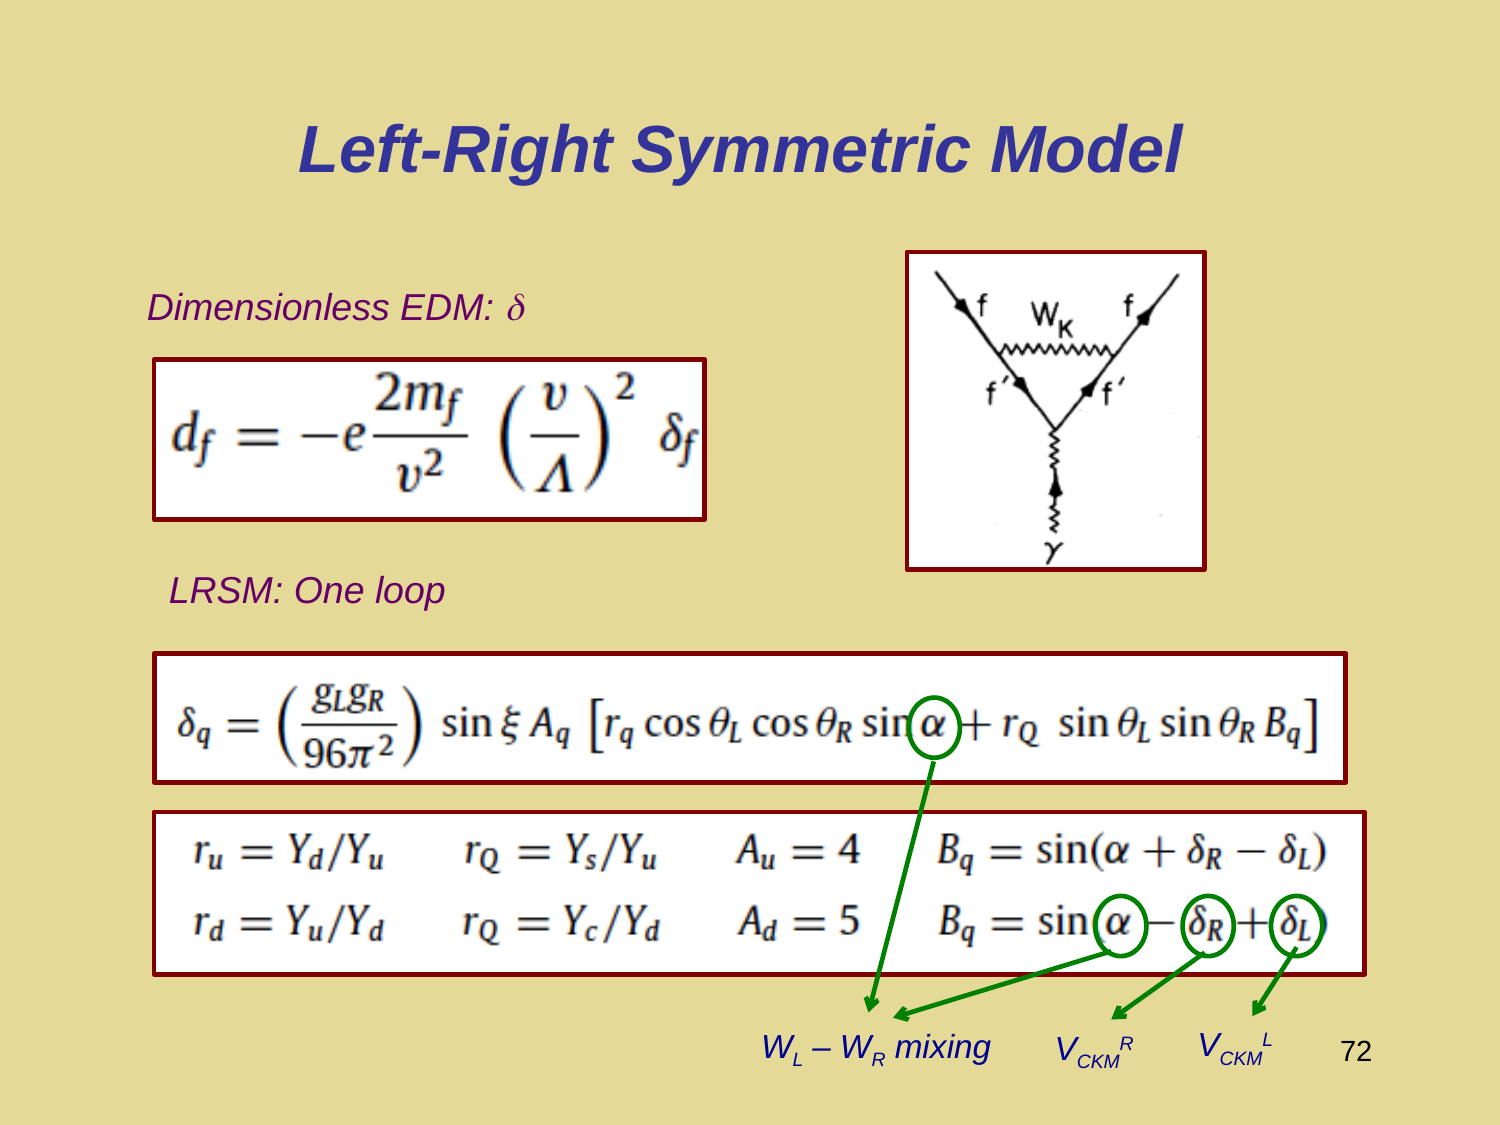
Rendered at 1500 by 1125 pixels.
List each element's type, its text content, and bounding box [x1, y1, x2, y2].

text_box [868, 761, 935, 1013]
text_box Dimensionless EDM: d [132, 275, 747, 336]
slide_number 72 [1074, 1025, 1388, 1100]
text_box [1114, 952, 1205, 1020]
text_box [1252, 955, 1297, 1017]
text_box [62, 49, 1450, 1013]
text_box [153, 359, 706, 520]
picture [906, 251, 1205, 570]
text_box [153, 653, 1347, 783]
text_box WL – WR mixing [746, 1017, 1039, 1078]
title Left-Right Symmetric Model [283, 51, 1271, 240]
text_box VCKMR [1039, 1027, 1183, 1080]
text_box LRSM: One loop [154, 559, 769, 619]
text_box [153, 811, 863, 975]
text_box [937, 951, 1112, 1018]
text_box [939, 811, 1365, 975]
text_box VCKML [1182, 1016, 1323, 1077]
